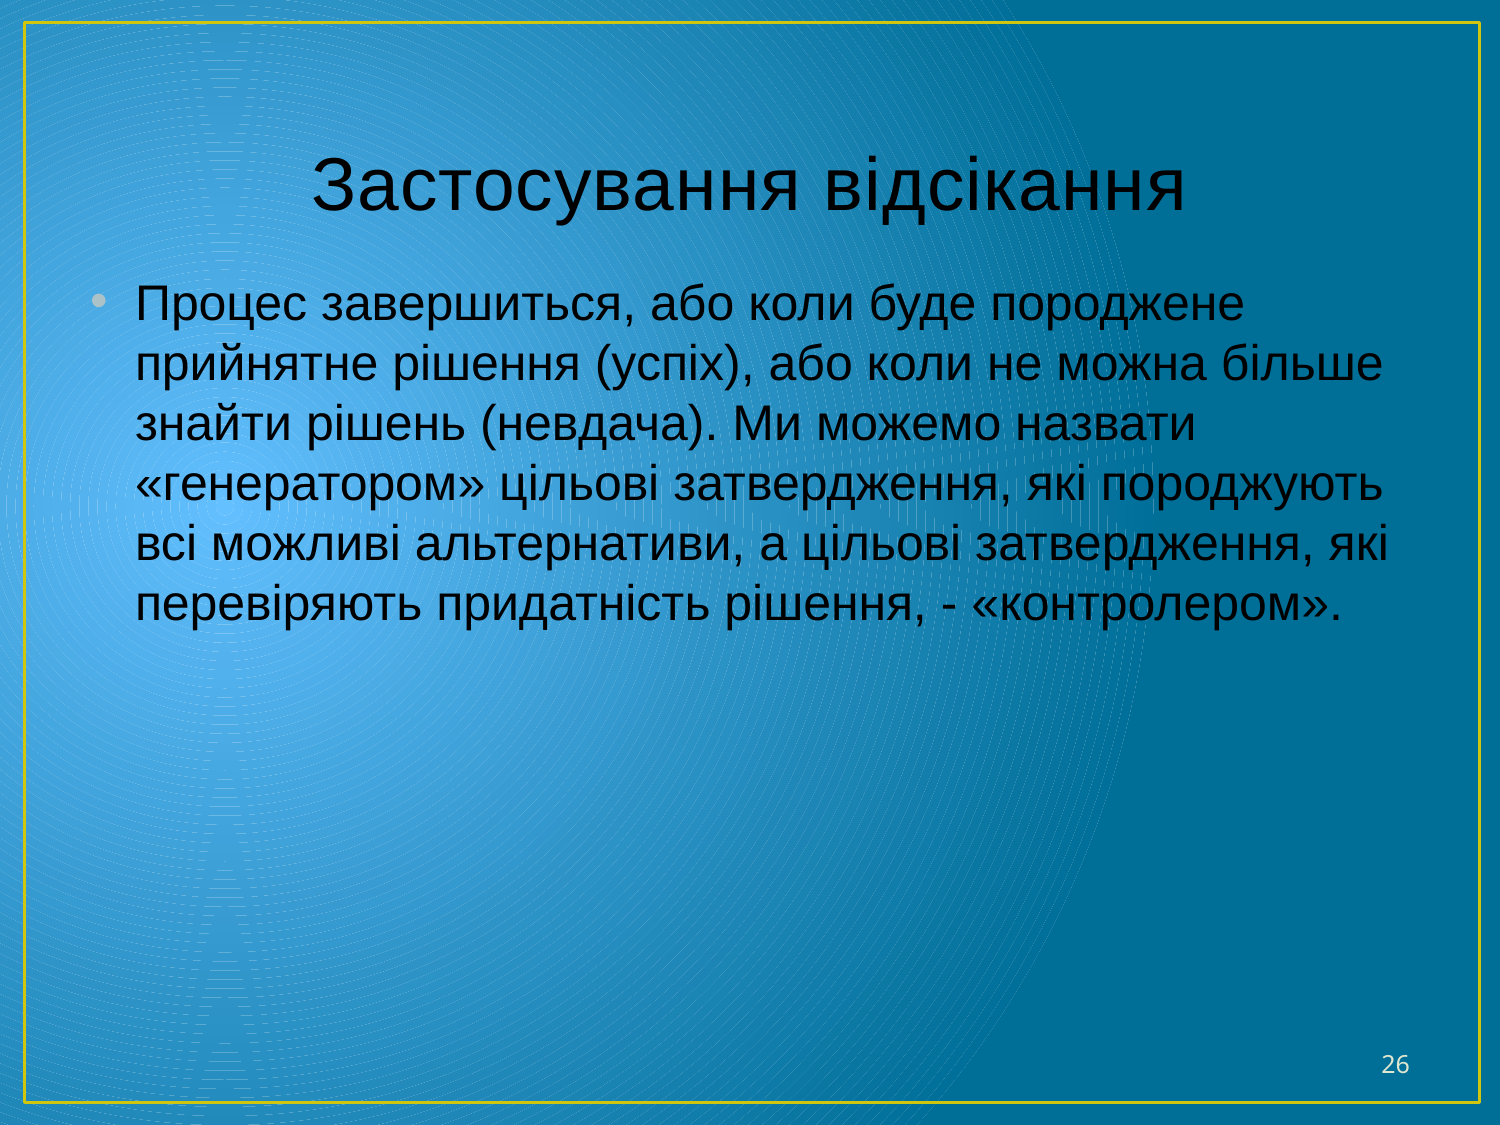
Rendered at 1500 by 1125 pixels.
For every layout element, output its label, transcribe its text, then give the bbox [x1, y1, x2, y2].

list Процес завершиться, або коли буде породжене прийнятне рішення (успіх), або коли не можна більше знайти рішень (невдача). Ми можемо назвати «генератором» цільові затвердження, які породжують всі можливі альтернативи, а цільові затвердження, які перевіряють придатність рішення, - «контролером». [75, 262, 1425, 1005]
slide_number 26 [1074, 1035, 1425, 1096]
title Застосування відсікання [75, 45, 1425, 233]
